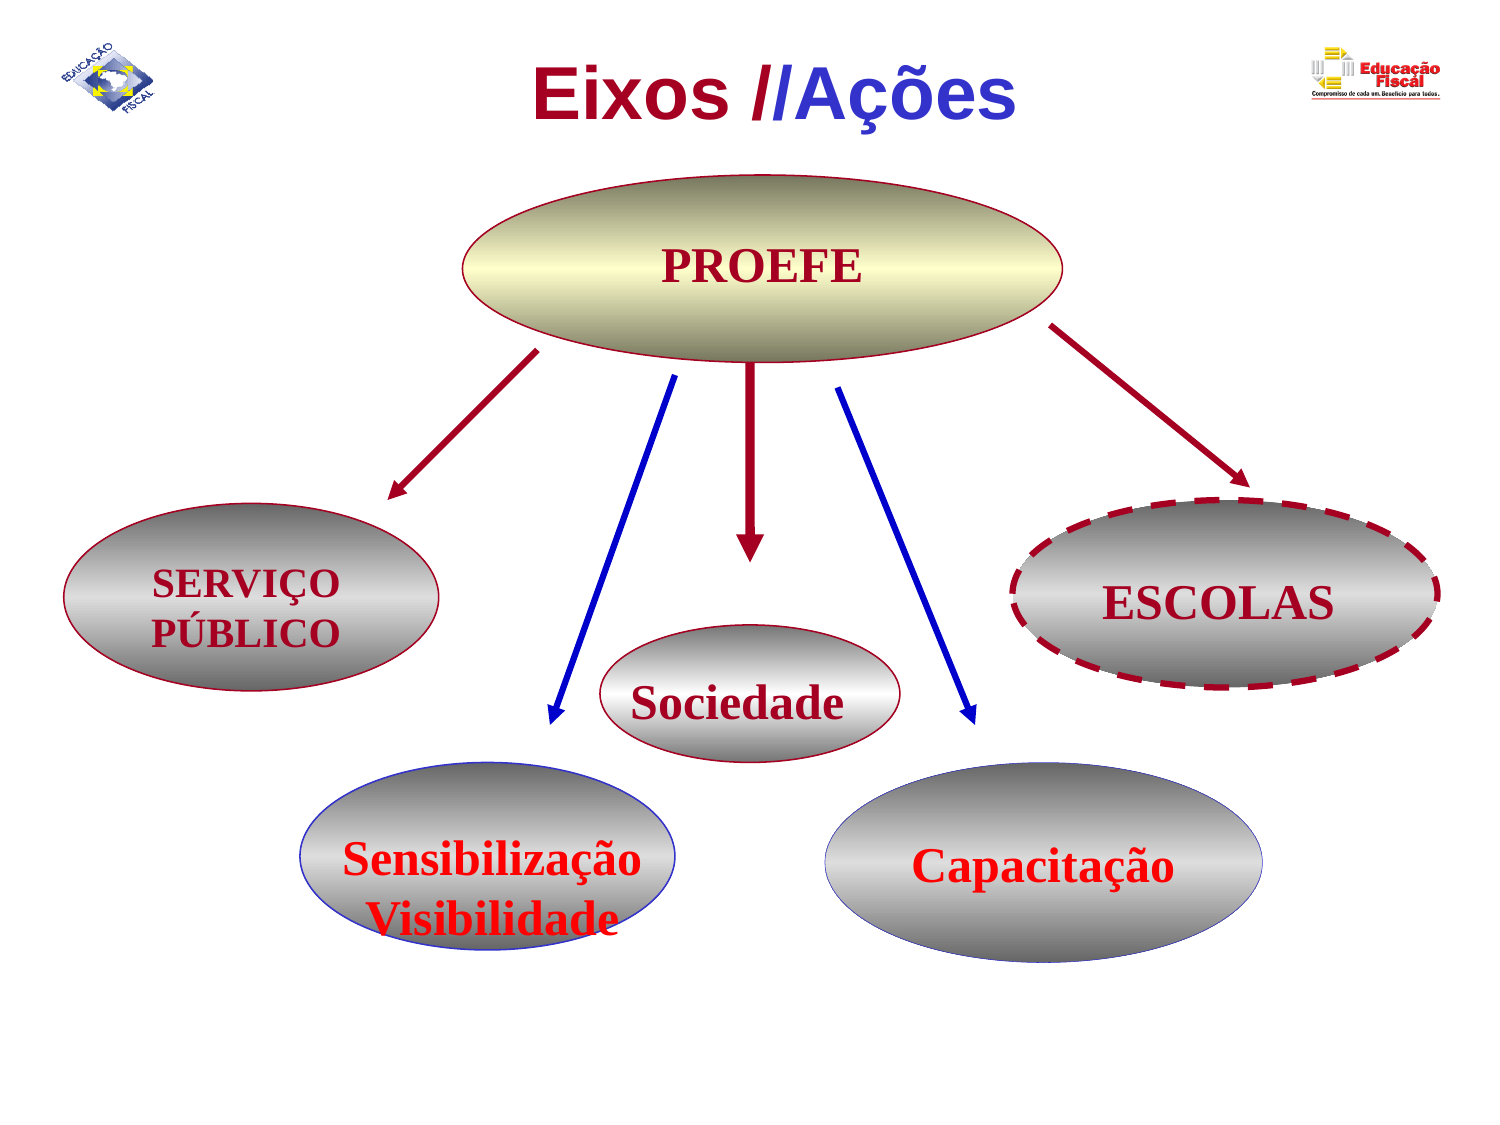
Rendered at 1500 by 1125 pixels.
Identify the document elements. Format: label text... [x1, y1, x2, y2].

text_box [599, 666, 612, 721]
text_box PROEFE [525, 224, 1000, 300]
text_box [387, 349, 538, 500]
text_box [299, 762, 659, 896]
text_box Eixos //Ações [200, 37, 1350, 143]
text_box [837, 387, 977, 725]
text_box [841, 762, 1246, 824]
picture [60, 42, 160, 117]
text_box [840, 900, 1247, 963]
text_box SERVIÇO PÚBLICO [102, 548, 390, 714]
picture [1304, 42, 1453, 104]
text_box Sensibilização Visibilidade [317, 818, 668, 953]
text_box [1049, 324, 1250, 488]
text_box Sociedade [612, 662, 863, 738]
text_box [548, 374, 676, 725]
text_box [63, 503, 439, 661]
text_box [462, 174, 1063, 363]
text_box Capacitação [824, 824, 1263, 900]
text_box [1025, 500, 1425, 562]
text_box [1037, 638, 1413, 688]
text_box [668, 831, 675, 882]
text_box [616, 624, 900, 763]
text_box [743, 362, 757, 563]
text_box ESCOLAS [999, 562, 1438, 638]
